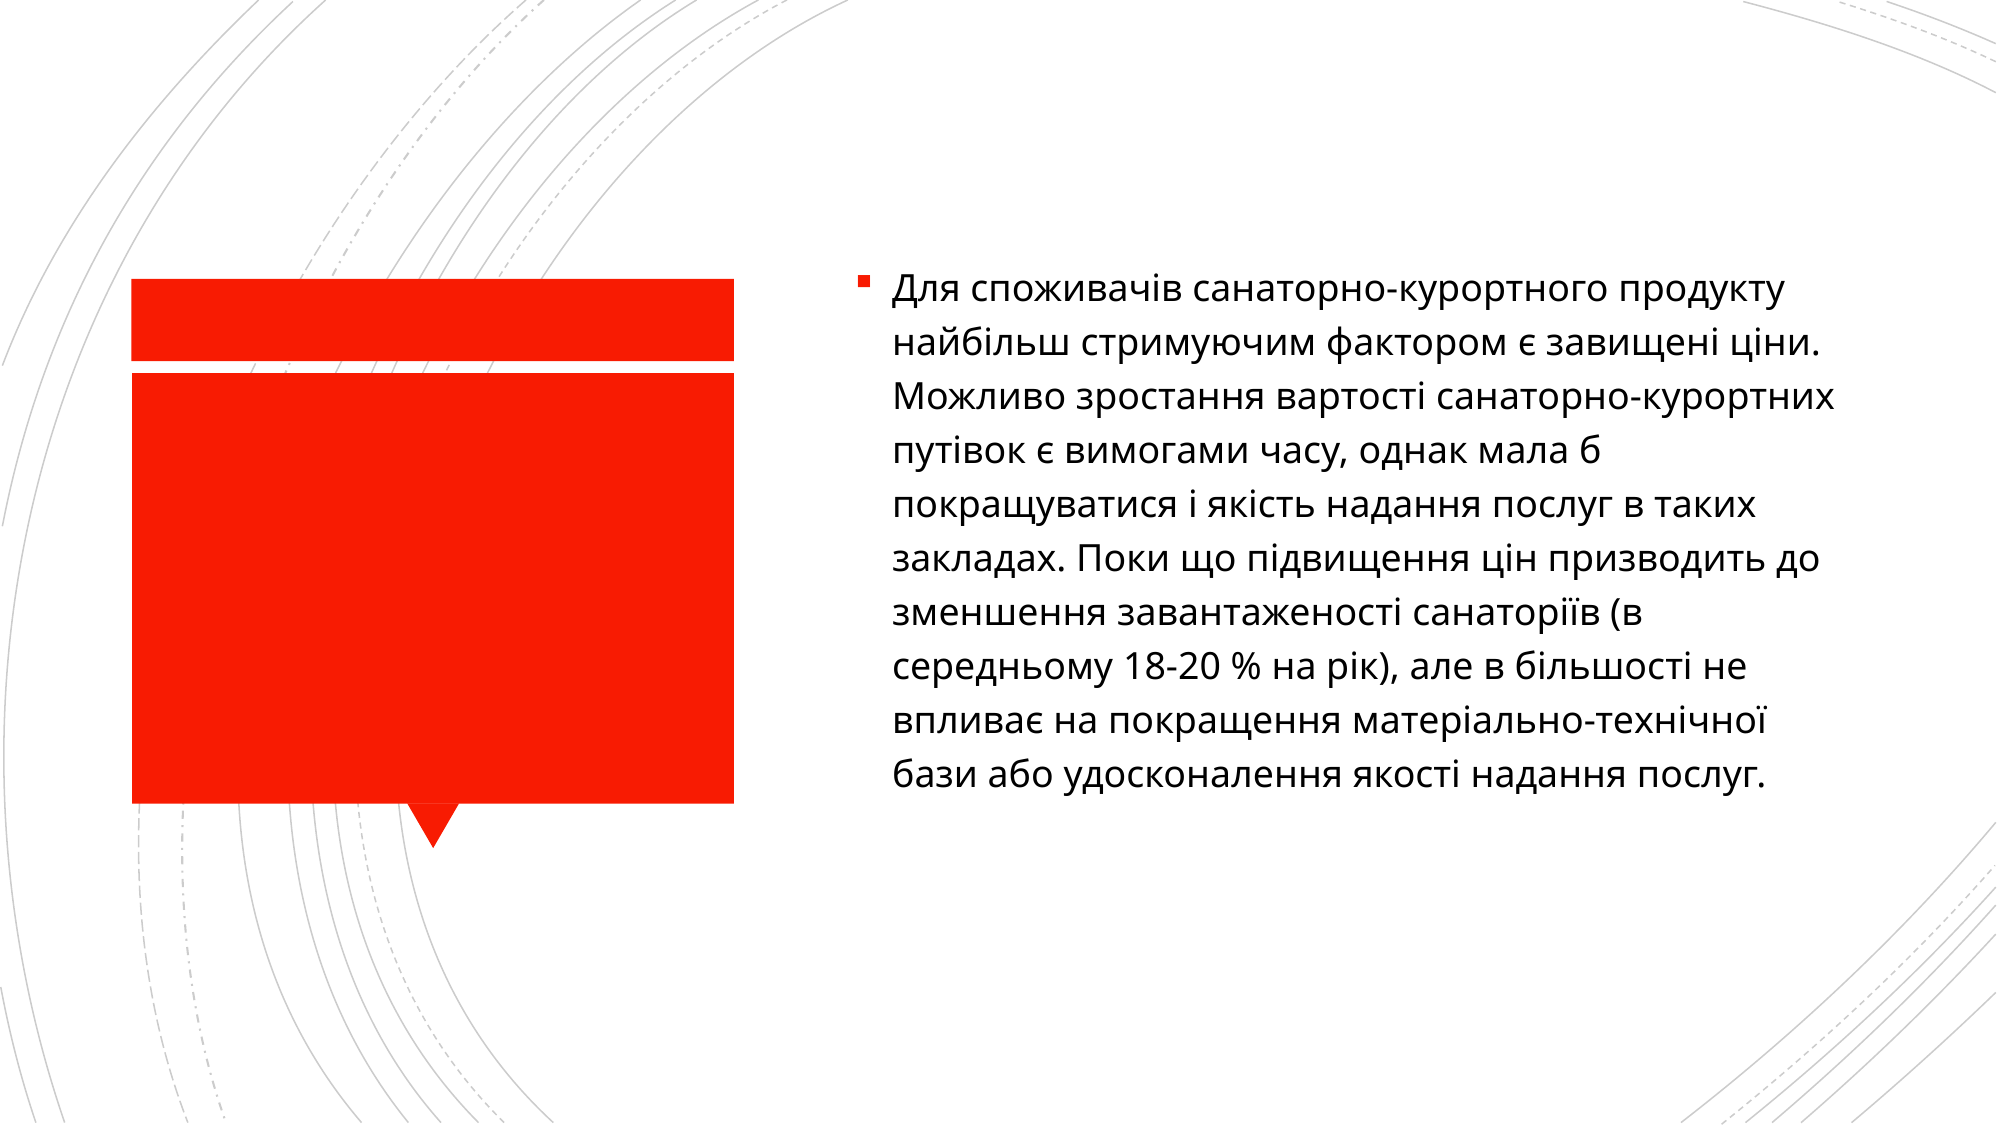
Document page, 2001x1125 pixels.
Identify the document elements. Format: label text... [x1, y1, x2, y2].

list Для споживачів санаторно-курортного продукту найбільш стримуючим фактором є завищені ціни. Можливо зростання вартості санаторно-курортних путівок є вимогами часу, однак мала б покращуватися і якість надання послуг в таких закладах. Поки що підвищення цін призводить до зменшення завантаженості санаторіїв (в середньому 18-20 % на рік), але в більшості не впливає на покращення матеріально-технічної бази або удосконалення якості надання послуг. [839, 131, 1871, 993]
